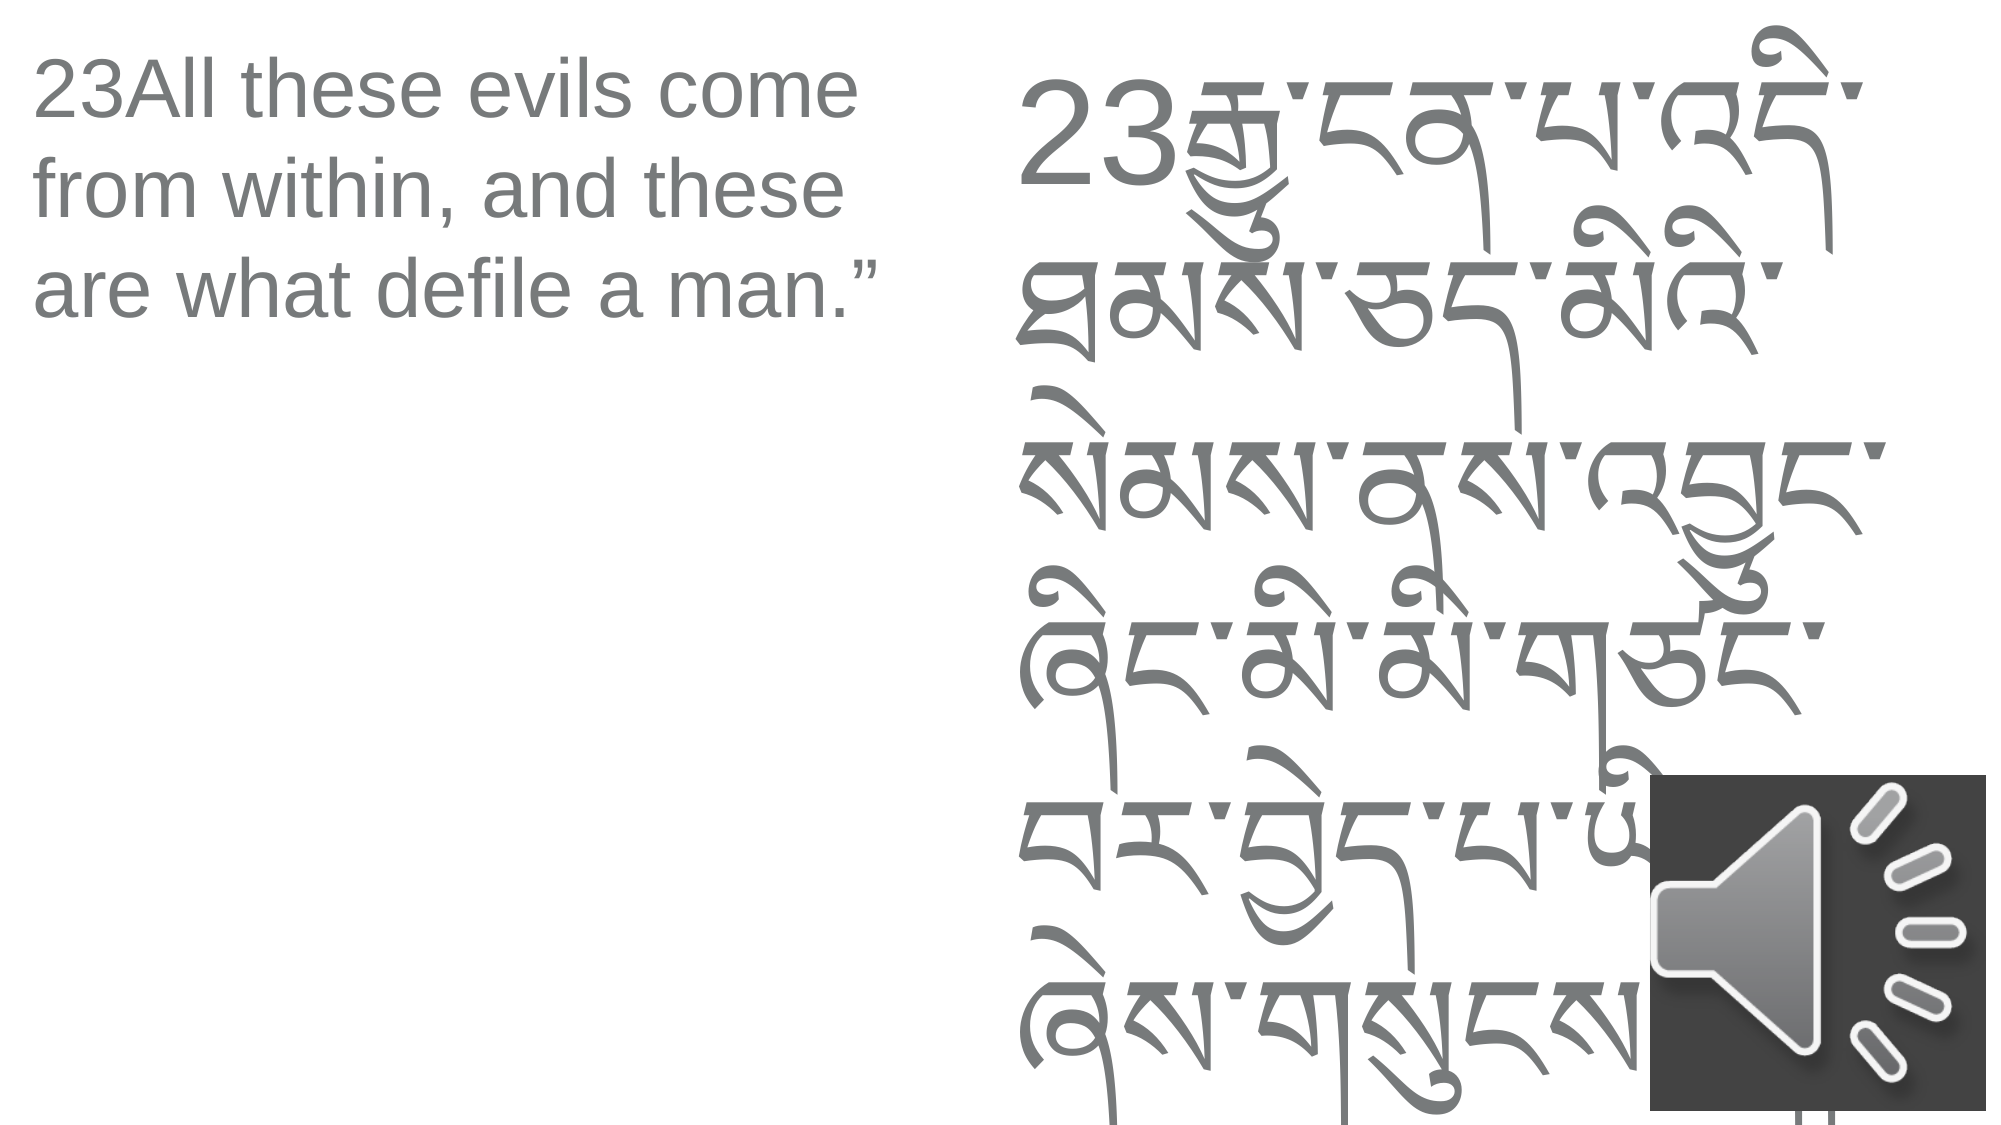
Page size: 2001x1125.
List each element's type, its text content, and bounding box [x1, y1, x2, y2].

text_box 23རྒྱུ་ངན་པ་འདི་ཐམས་ཅད་མིའི་སེམས་ནས་འབྱུང་ཞིང་མི་མི་གཙང་བར་བྱེད་པ་ཡིན་ཞེས་གསུངས༌སོ།། [999, 27, 2000, 1104]
picture [1648, 773, 1987, 1112]
text_box 23All these evils come from within, and these are what defile a man.” [18, 27, 973, 1104]
